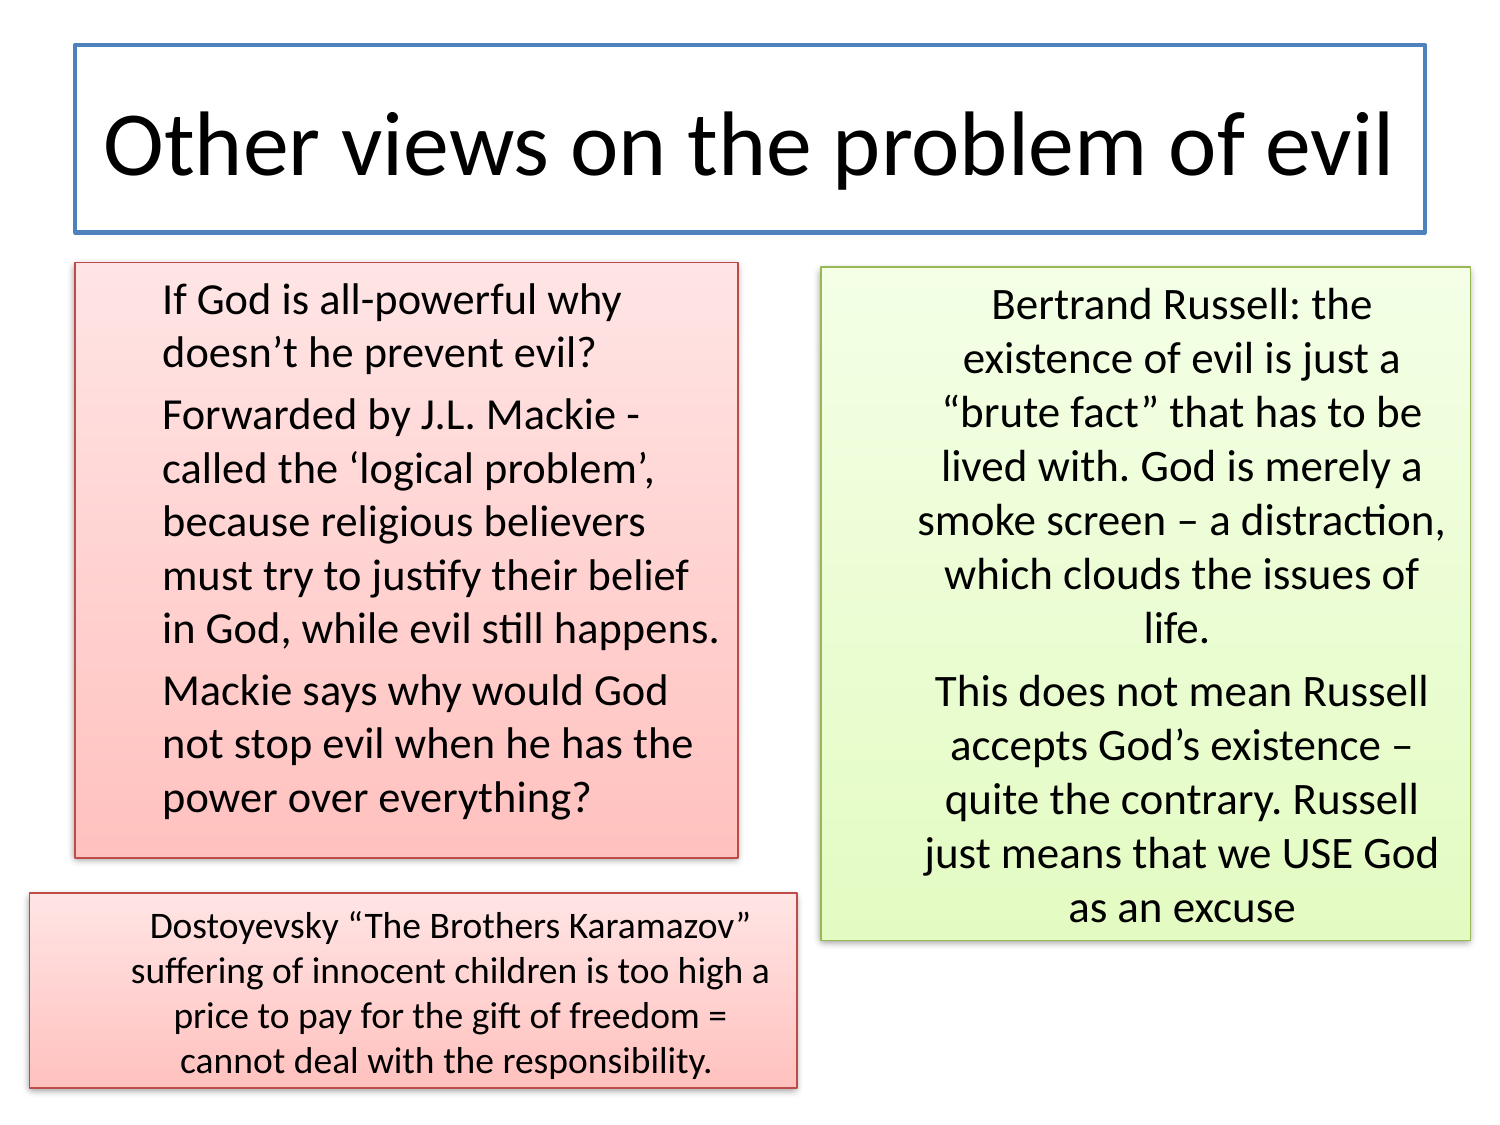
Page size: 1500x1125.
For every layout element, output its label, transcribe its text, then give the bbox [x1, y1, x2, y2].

list Bertrand Russell: the existence of evil is just a “brute fact” that has to be lived with. God is merely a smoke screen – a distraction, which clouds the issues of life. This does not mean Russell accepts God’s existence – quite the contrary. Russell just means that we USE God as an excuse [820, 266, 1471, 941]
title Other views on the problem of evil [73, 43, 1427, 235]
text_box Dostoyevsky “The Brothers Karamazov” suffering of innocent children is too high a price to pay for the gift of freedom = cannot deal with the responsibility. [29, 892, 798, 1089]
list If God is all-powerful why doesn’t he prevent evil? Forwarded by J.L. Mackie - called the ‘logical problem’, because religious believers must try to justify their belief in God, while evil still happens. Mackie says why would God not stop evil when he has the power over everything? [74, 262, 739, 859]
